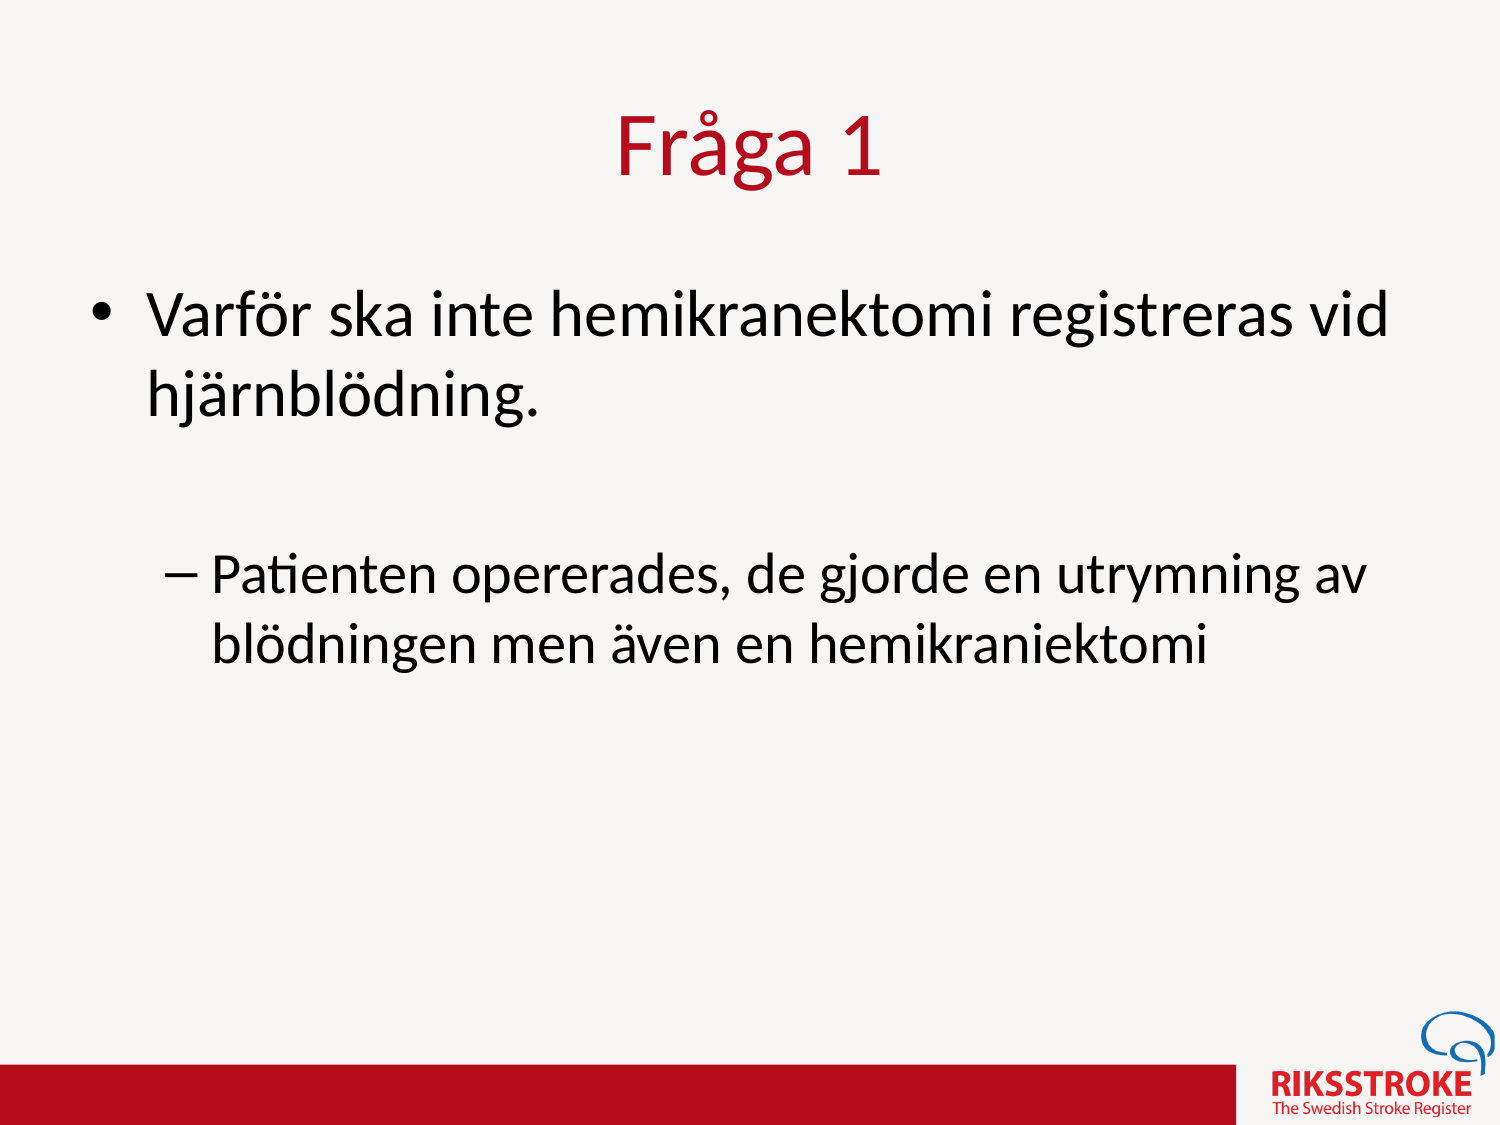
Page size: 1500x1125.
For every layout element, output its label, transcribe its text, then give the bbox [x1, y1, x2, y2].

list Varför ska inte hemikranektomi registreras vid hjärnblödning. Patienten opererades, de gjorde en utrymning av blödningen men även en hemikraniektomi [75, 262, 1425, 1005]
title Fråga 1 [75, 45, 1425, 233]
